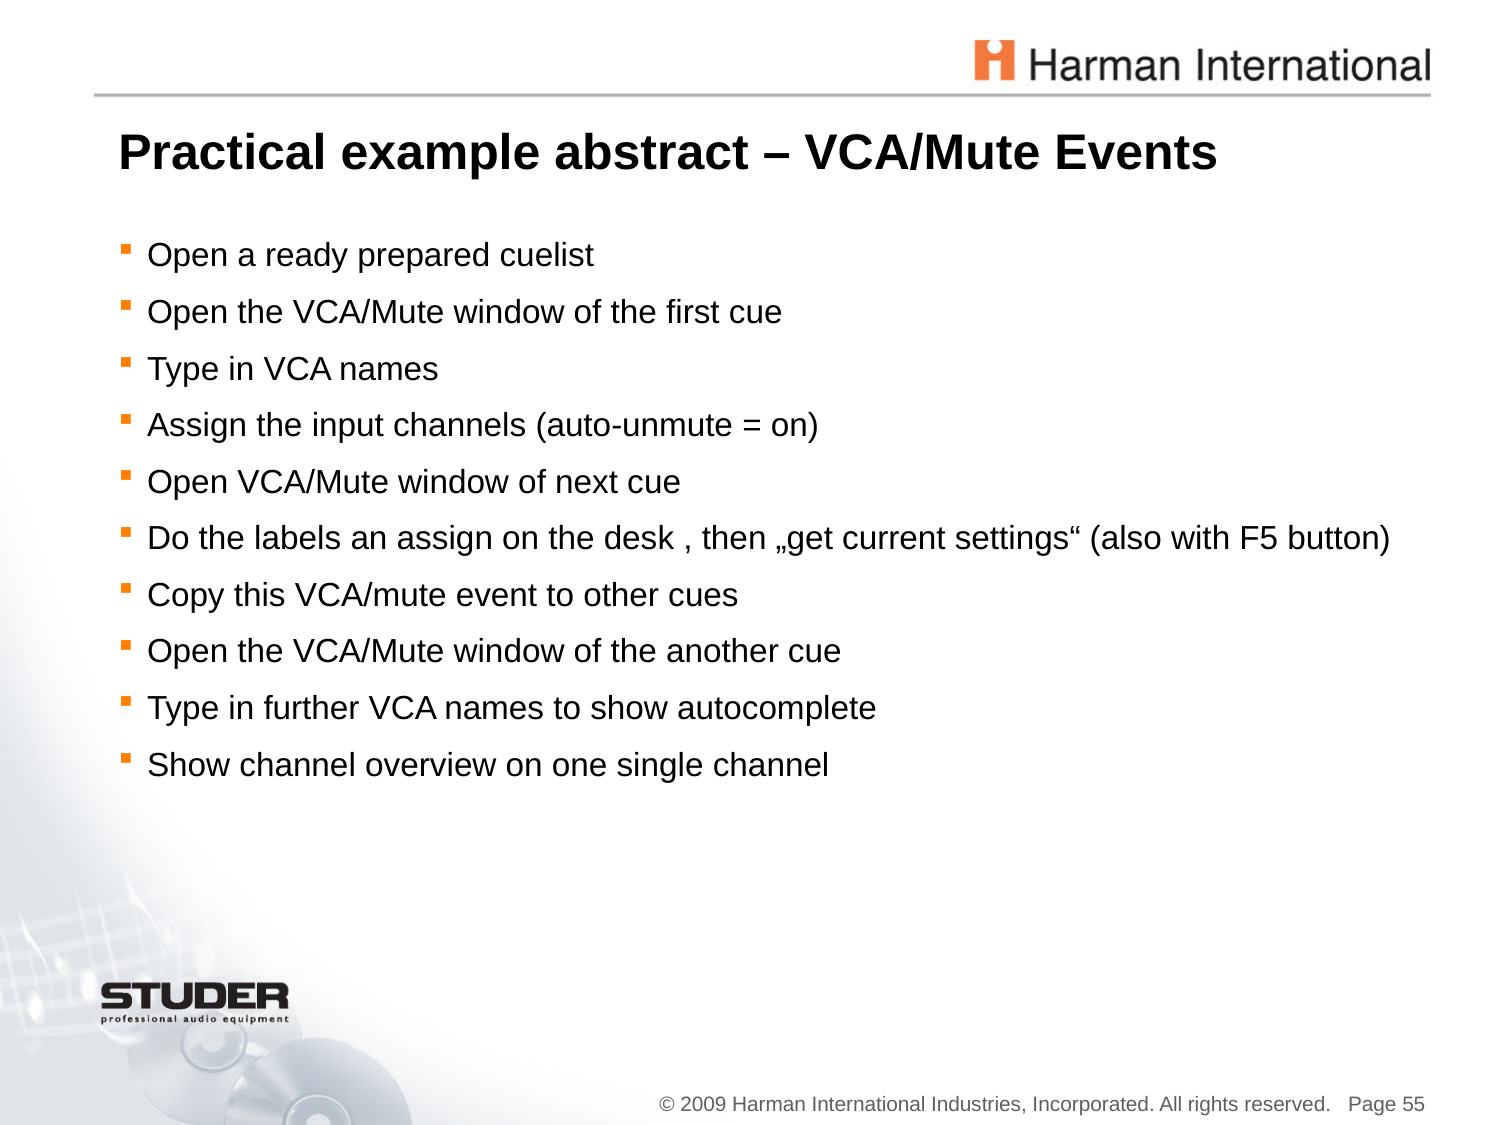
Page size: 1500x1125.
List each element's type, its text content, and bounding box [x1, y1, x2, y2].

picture [0, 0, 1500, 1125]
list Open a ready prepared cuelist Open the VCA/Mute window of the first cue Type in VCA names Assign the input channels (auto-unmute = on) Open VCA/Mute window of next cue Do the labels an assign on the desk , then „get current settings“ (also with F5 button) Copy this VCA/mute event to other cues Open the VCA/Mute window of the another cue Type in further VCA names to show autocomplete Show channel overview on one single channel [103, 225, 1428, 903]
title Practical example abstract – VCA/Mute Events [103, 111, 1428, 188]
